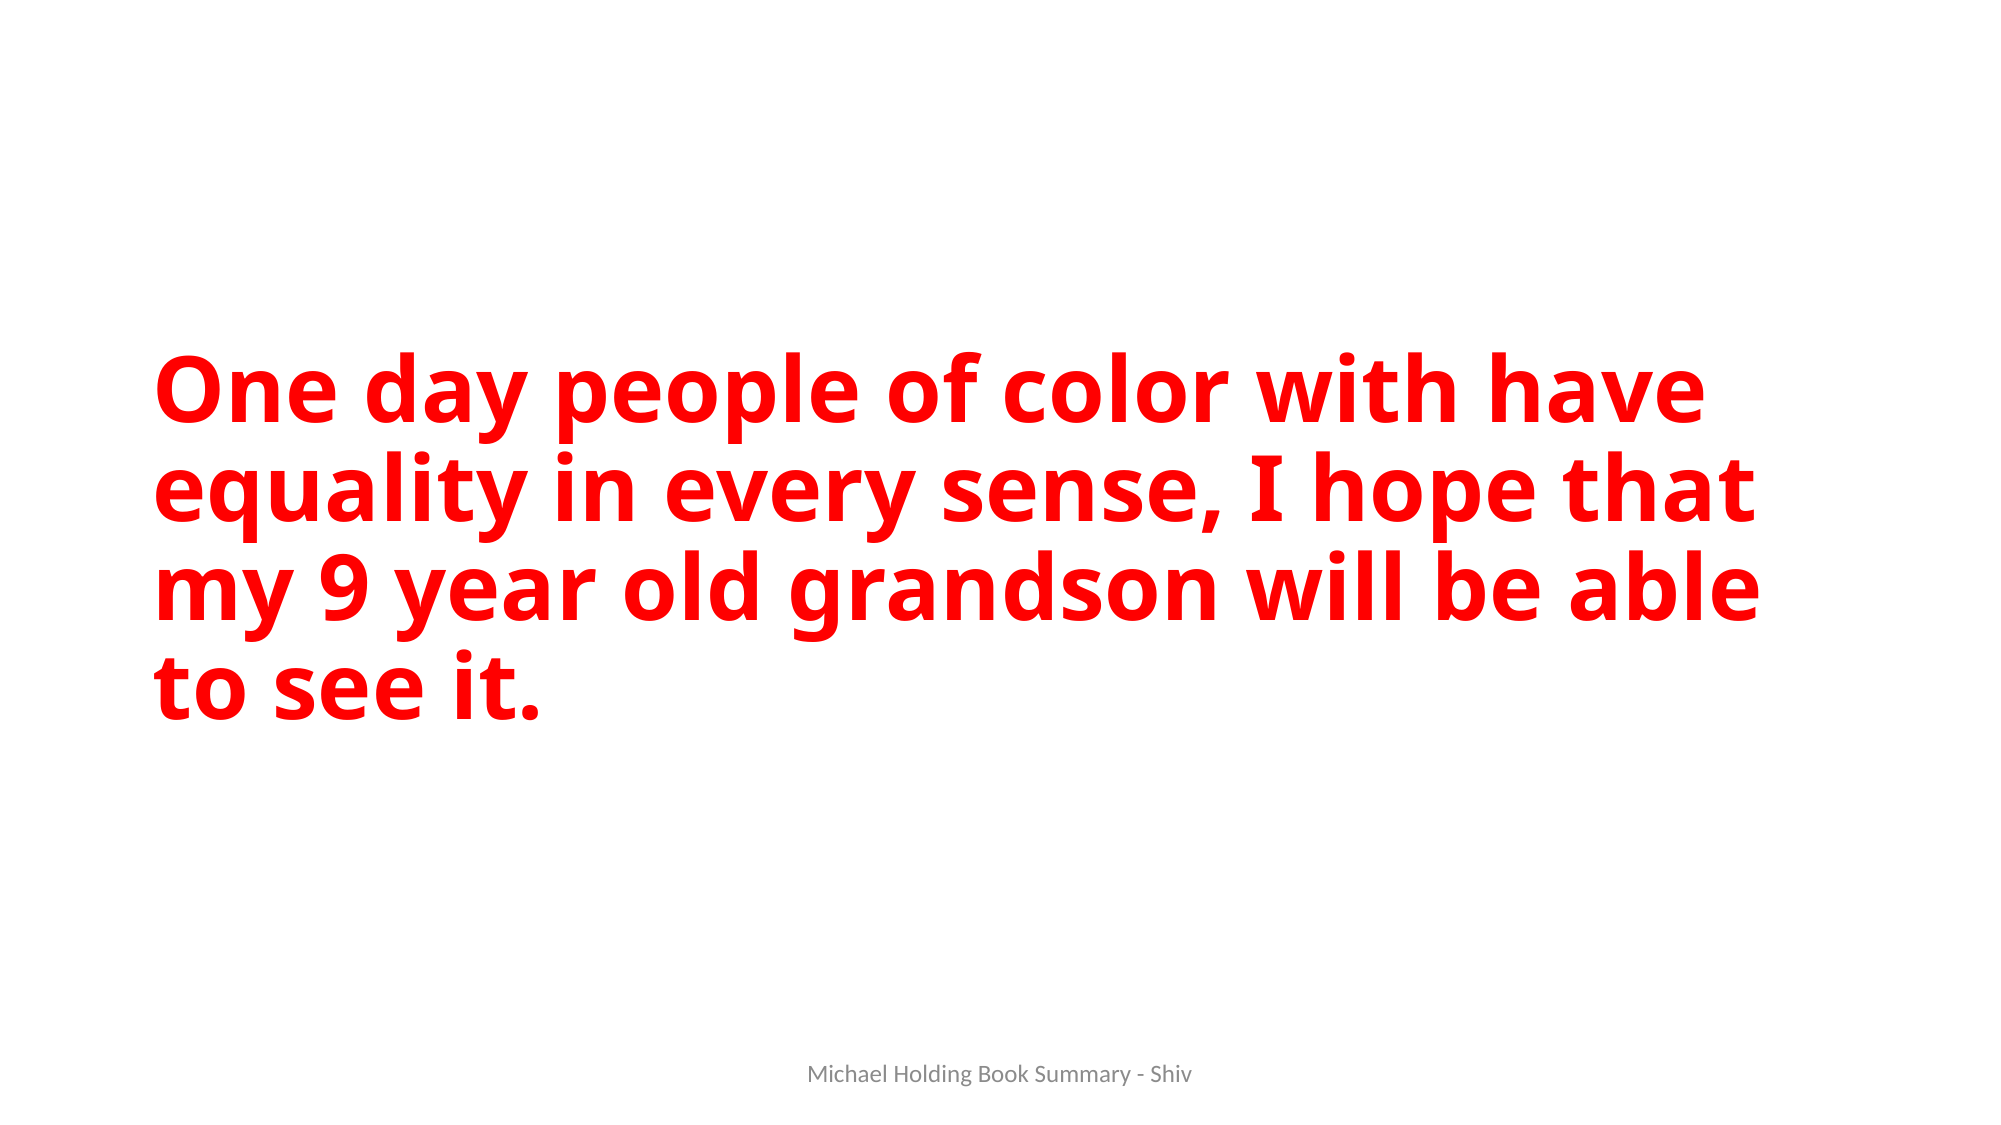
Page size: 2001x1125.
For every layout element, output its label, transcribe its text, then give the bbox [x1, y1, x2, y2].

footer Michael Holding Book Summary - Shiv [662, 1042, 1338, 1103]
title One day people of color with have equality in every sense, I hope that my 9 year old grandson will be able to see it. [137, 59, 1863, 1023]
